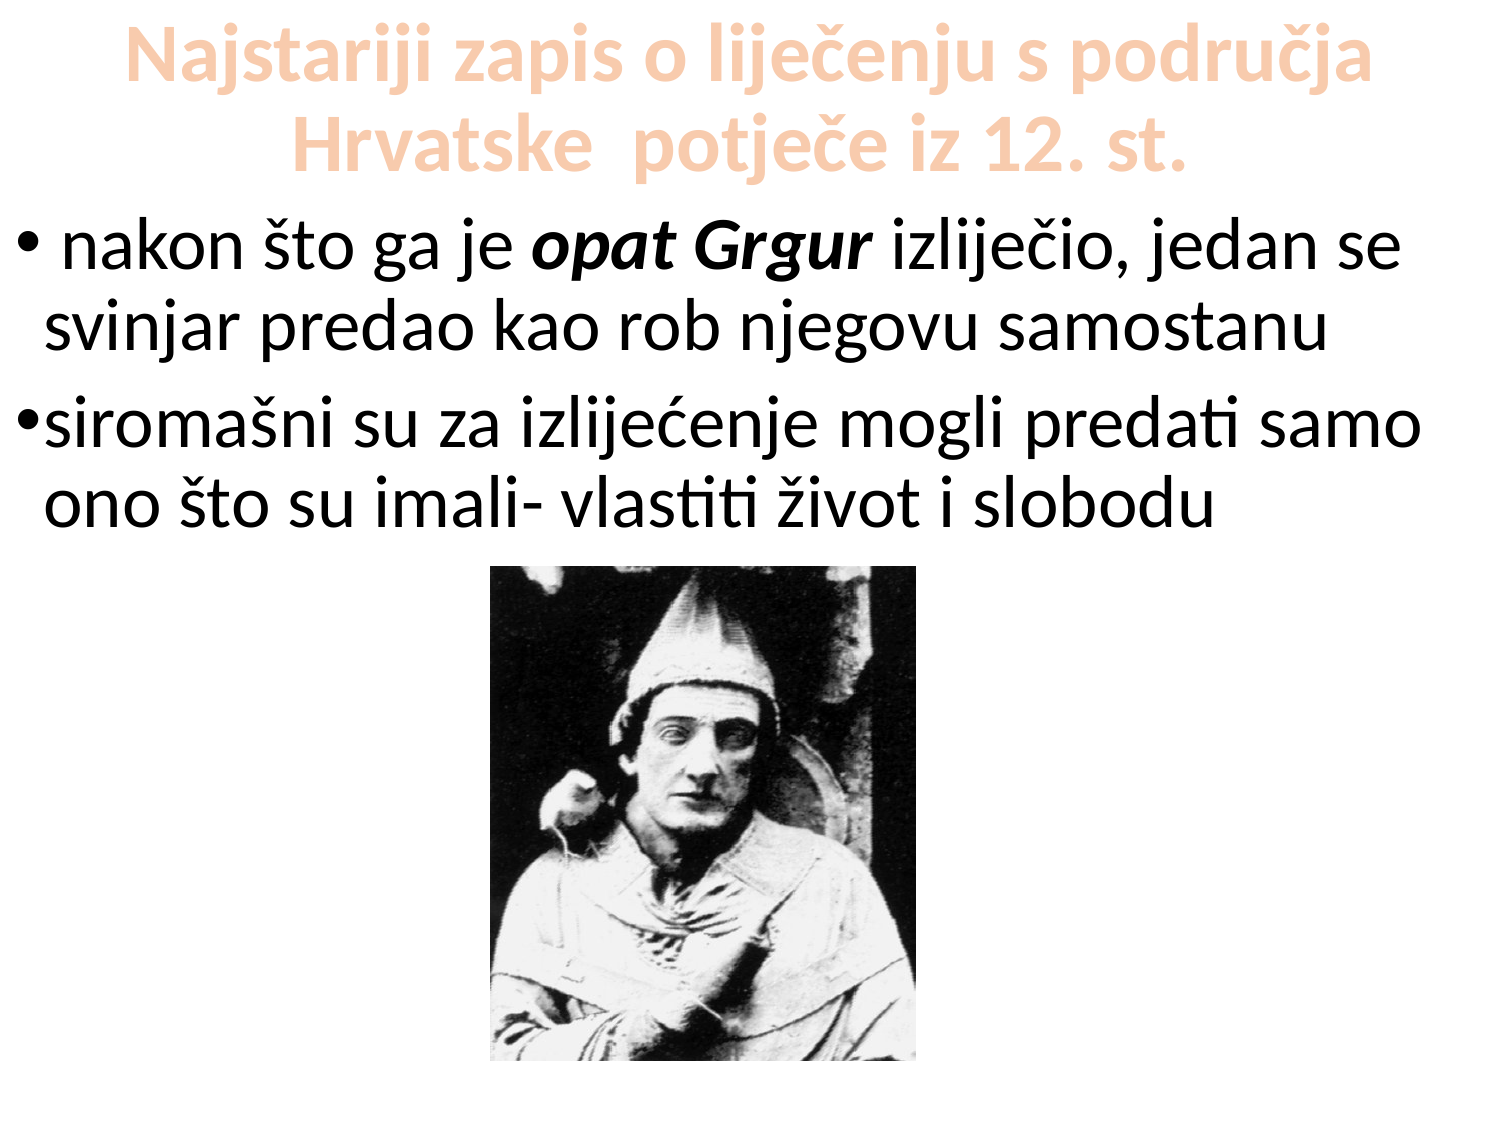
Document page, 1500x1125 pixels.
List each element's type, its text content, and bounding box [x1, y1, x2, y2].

picture [490, 566, 916, 1061]
list Najstariji zapis o liječenju s područja Hrvatske potječe iz 12. st. nakon što ga je opat Grgur izliječio, jedan se svinjar predao kao rob njegovu samostanu siromašni su za izlijećenje mogli predati samo ono što su imali- vlastiti život i slobodu [0, 1, 1500, 712]
